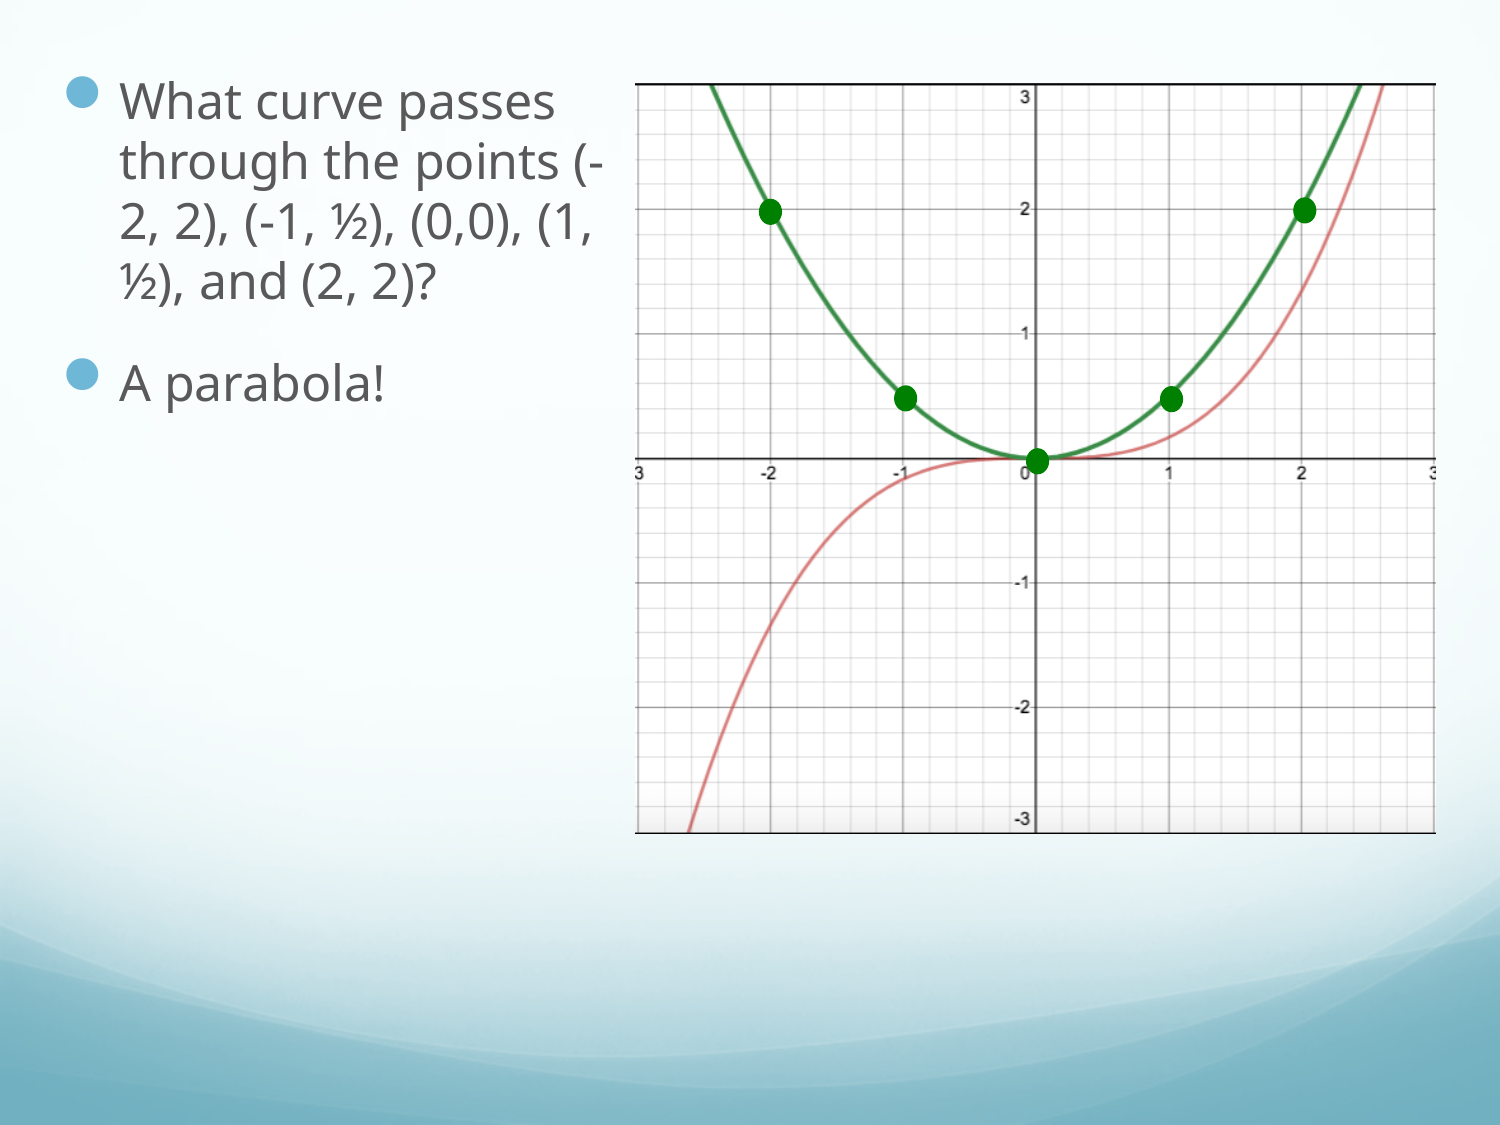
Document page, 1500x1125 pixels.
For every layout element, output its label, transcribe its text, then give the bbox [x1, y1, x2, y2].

picture [635, 83, 1436, 835]
list What curve passes through the points (-2, 2), (-1, ½), (0,0), (1, ½), and (2, 2)? A parabola! [46, 62, 636, 1083]
